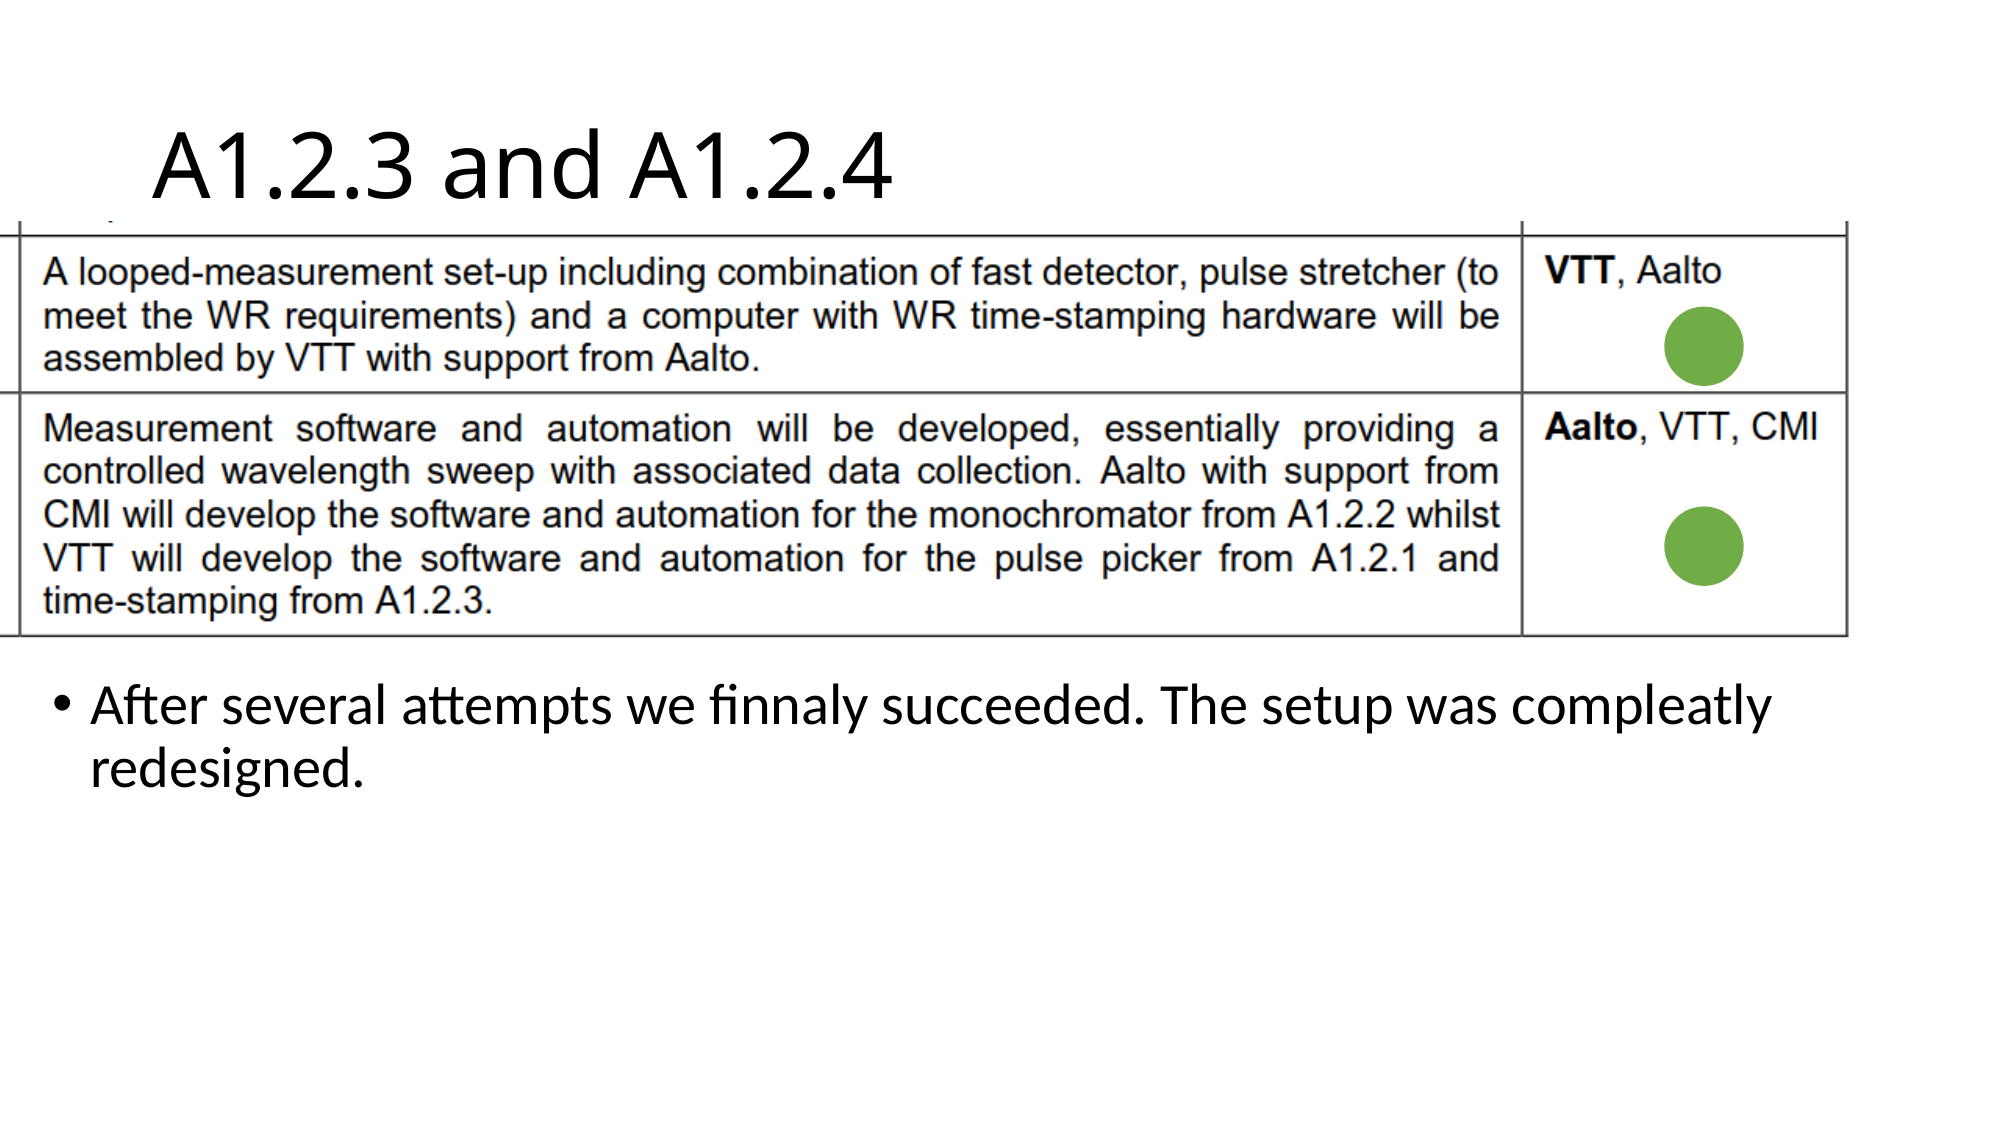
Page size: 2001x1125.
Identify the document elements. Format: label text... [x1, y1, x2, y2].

title A1.2.3 and A1.2.4 [137, 59, 1863, 221]
picture [0, 221, 1863, 667]
list After several attempts we finnaly succeeded. The setup was compleatly redesigned. [37, 667, 1823, 1125]
